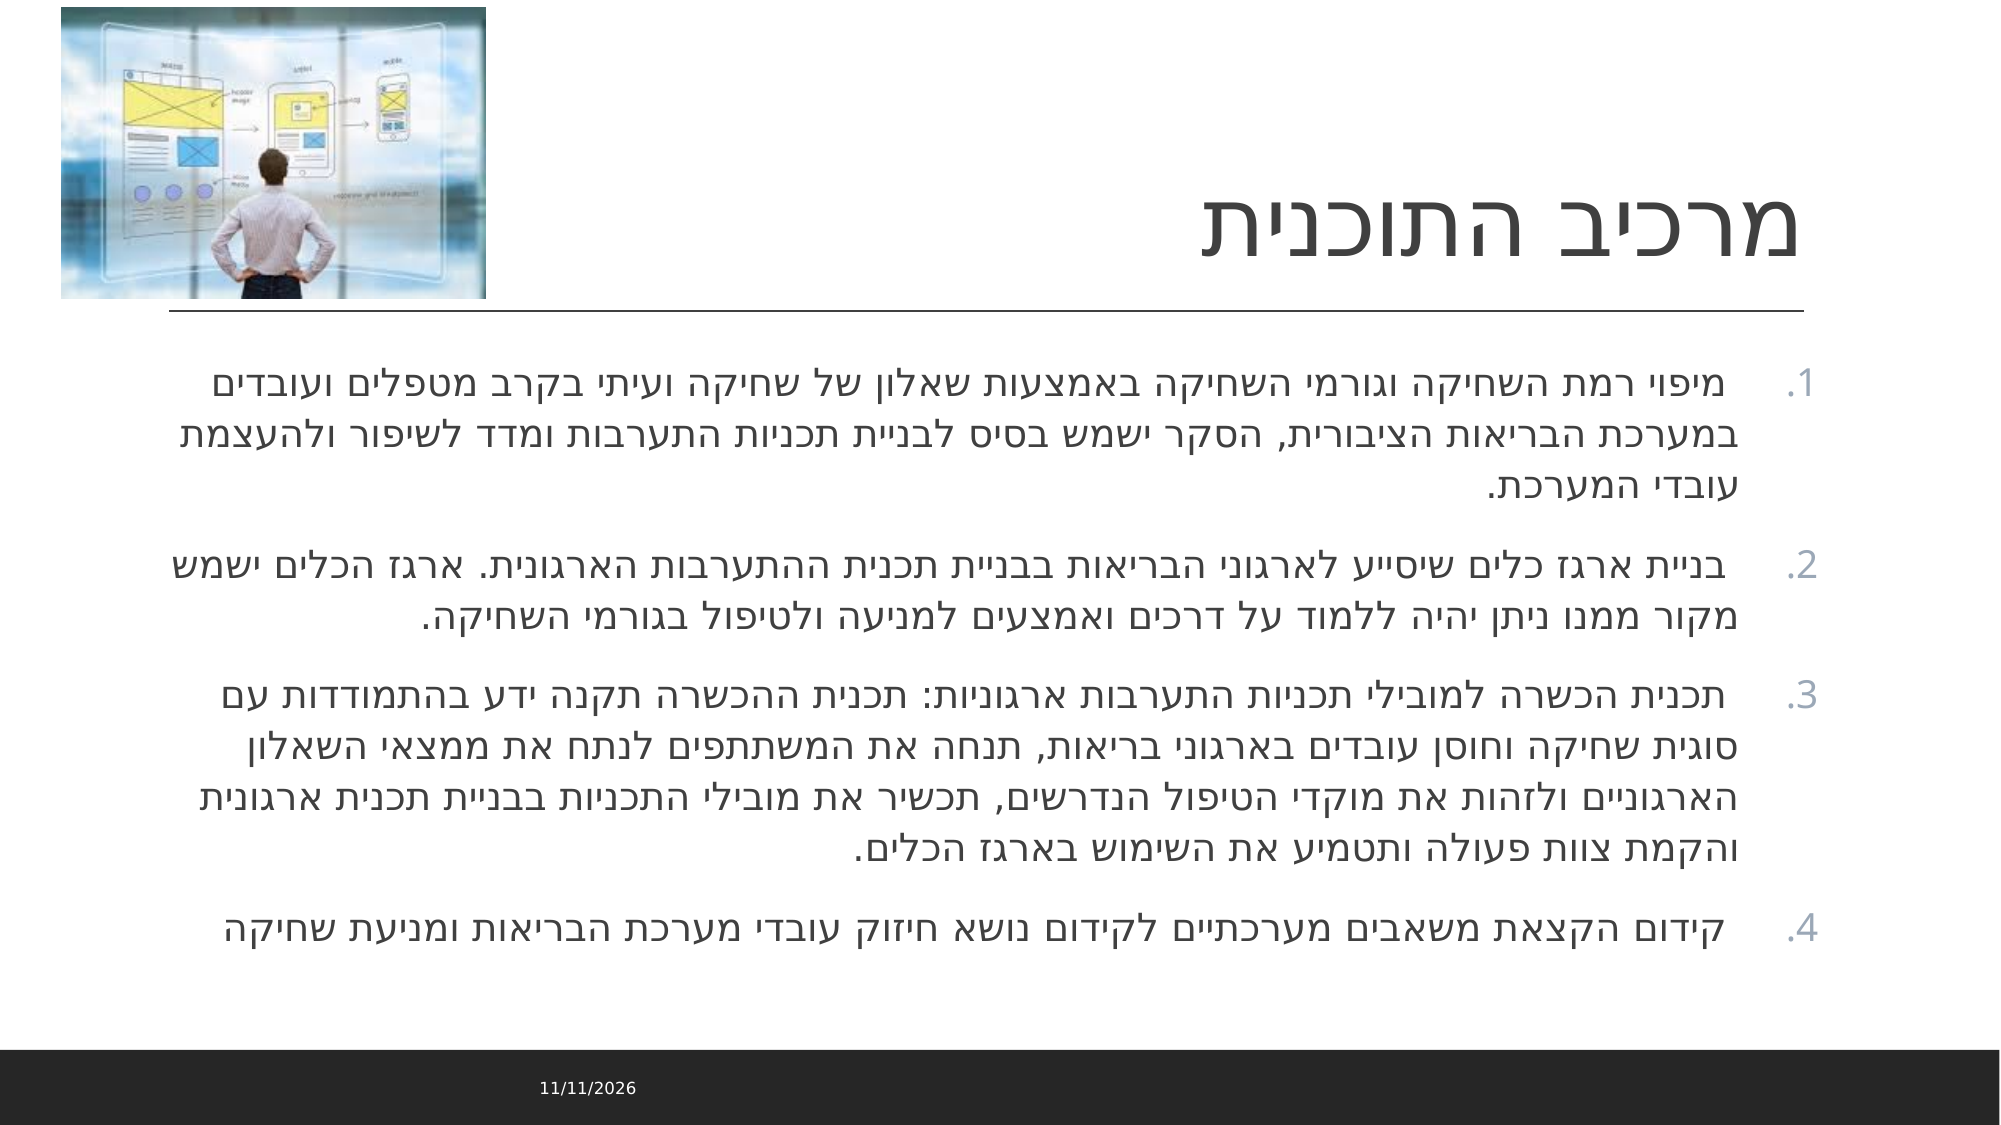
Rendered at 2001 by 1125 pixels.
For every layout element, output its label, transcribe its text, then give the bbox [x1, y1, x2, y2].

title מרכיב התוכנית [495, 47, 1821, 285]
list מיפוי רמת השחיקה וגורמי השחיקה באמצעות שאלון של שחיקה ועיתי בקרב מטפלים ועובדים במערכת הבריאות הציבורית, הסקר ישמש בסיס לבניית תכניות התערבות ומדד לשיפור ולהעצמת עובדי המערכת. בניית ארגז כלים שיסייע לארגוני הבריאות בבניית תכנית ההתערבות הארגונית. ארגז הכלים ישמש מקור ממנו ניתן יהיה ללמוד על דרכים ואמצעים למניעה ולטיפול בגורמי השחיקה. תכנית הכשרה למובילי תכניות התערבות ארגוניות: תכנית ההכשרה תקנה ידע בהתמודדות עם סוגית שחיקה וחוסן עובדים בארגוני בריאות, תנחה את המשתתפים לנתח את ממצאי השאלון הארגוניים ולזהות את מוקדי הטיפול הנדרשים, תכשיר את מובילי התכניות בבניית תכנית ארגונית והקמת צוות פעולה ותטמיע את השימוש בארגז הכלים. קידום הקצאת משאבים מערכתיים לקידום נושא חיזוק עובדי מערכת הבריאות ומניעת שחיקה [170, 345, 1821, 963]
picture [61, 7, 486, 299]
slide_number ג'/אב/תשפ"ג [227, 1057, 652, 1118]
